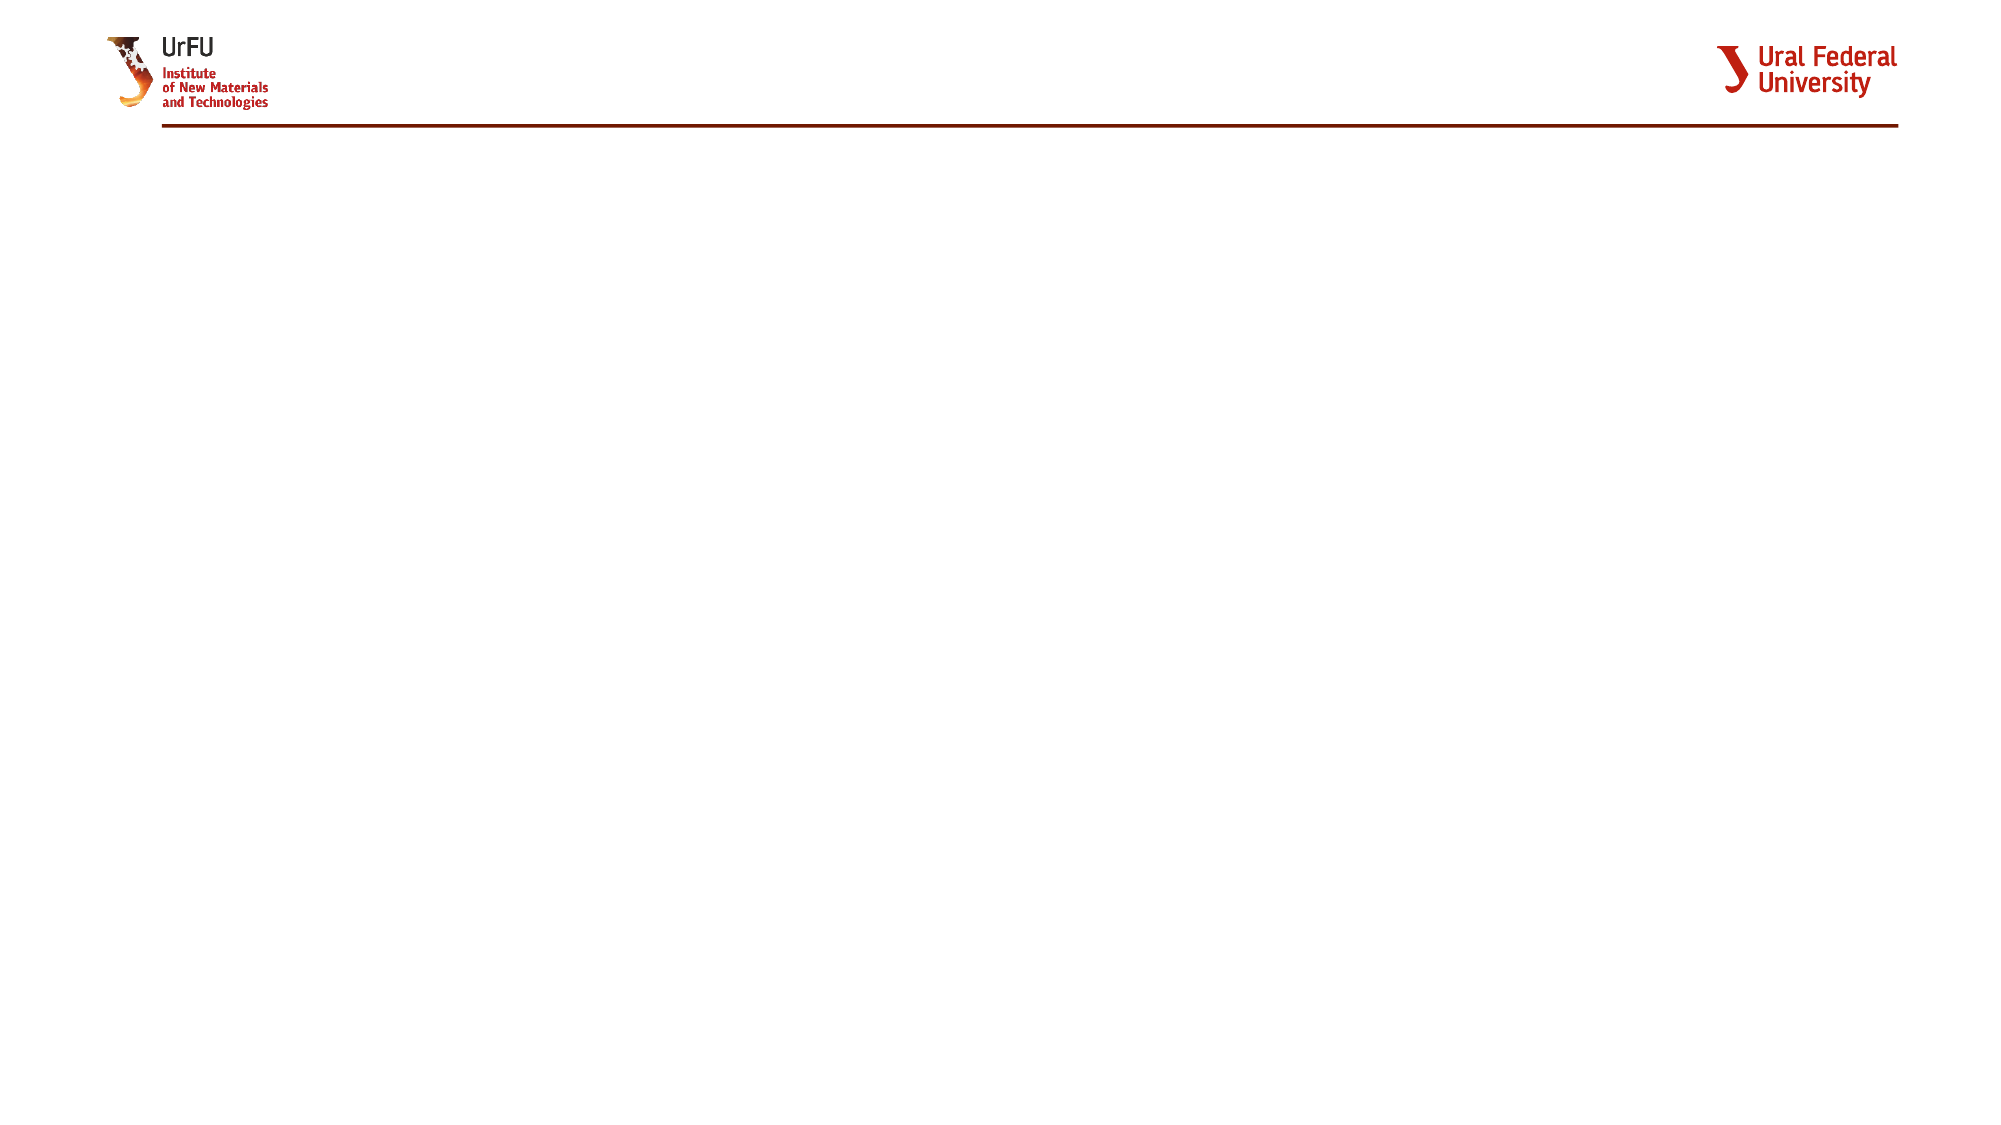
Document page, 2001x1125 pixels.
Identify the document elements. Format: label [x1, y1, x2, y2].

picture [107, 37, 268, 110]
text_box [1715, 44, 1899, 100]
text_box [161, 123, 1899, 129]
